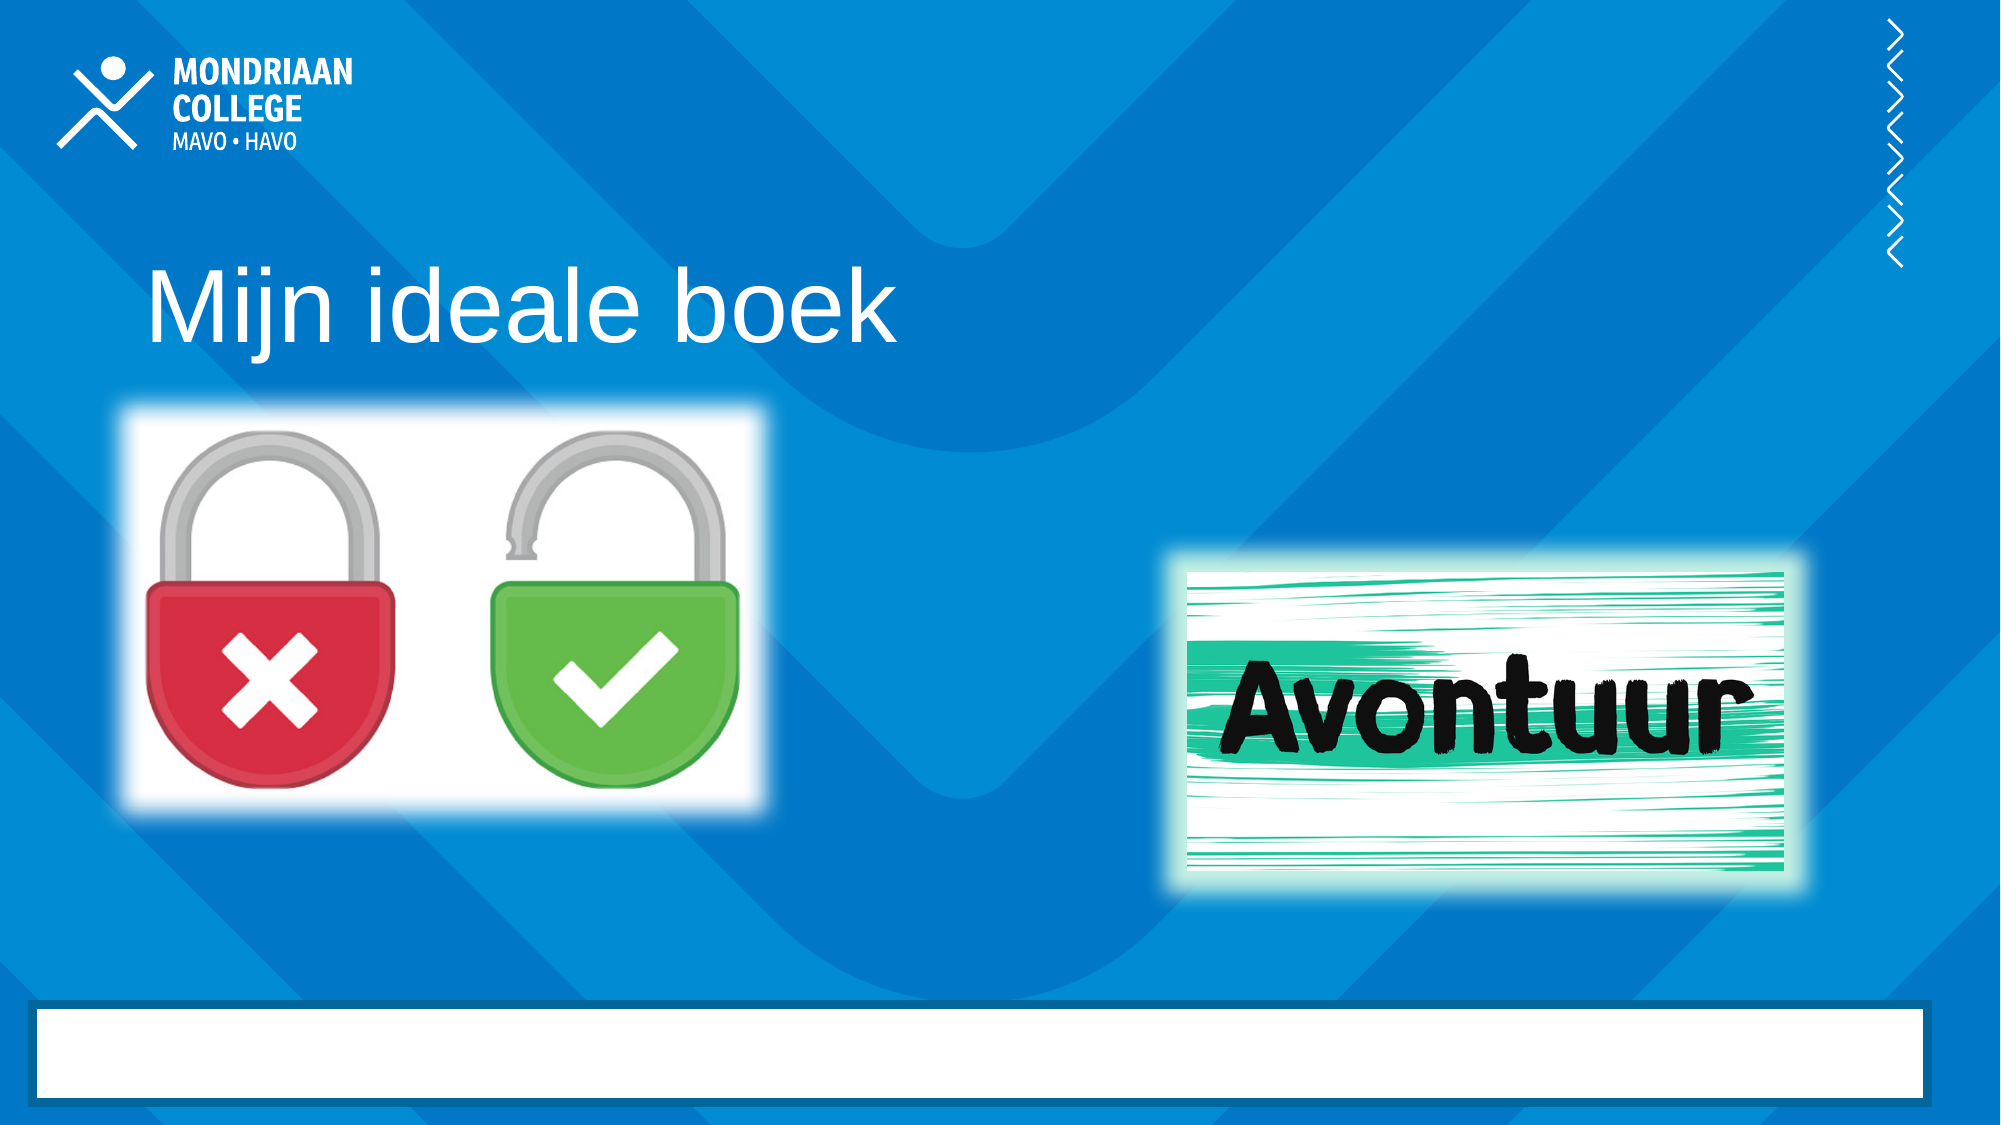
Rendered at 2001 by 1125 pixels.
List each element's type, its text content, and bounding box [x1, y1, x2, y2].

list [784, 404, 1540, 686]
text_box Mijn ideale boek [0, 245, 1156, 430]
picture [144, 429, 741, 790]
text_box [35, 1007, 1925, 1100]
picture [1187, 572, 1784, 871]
